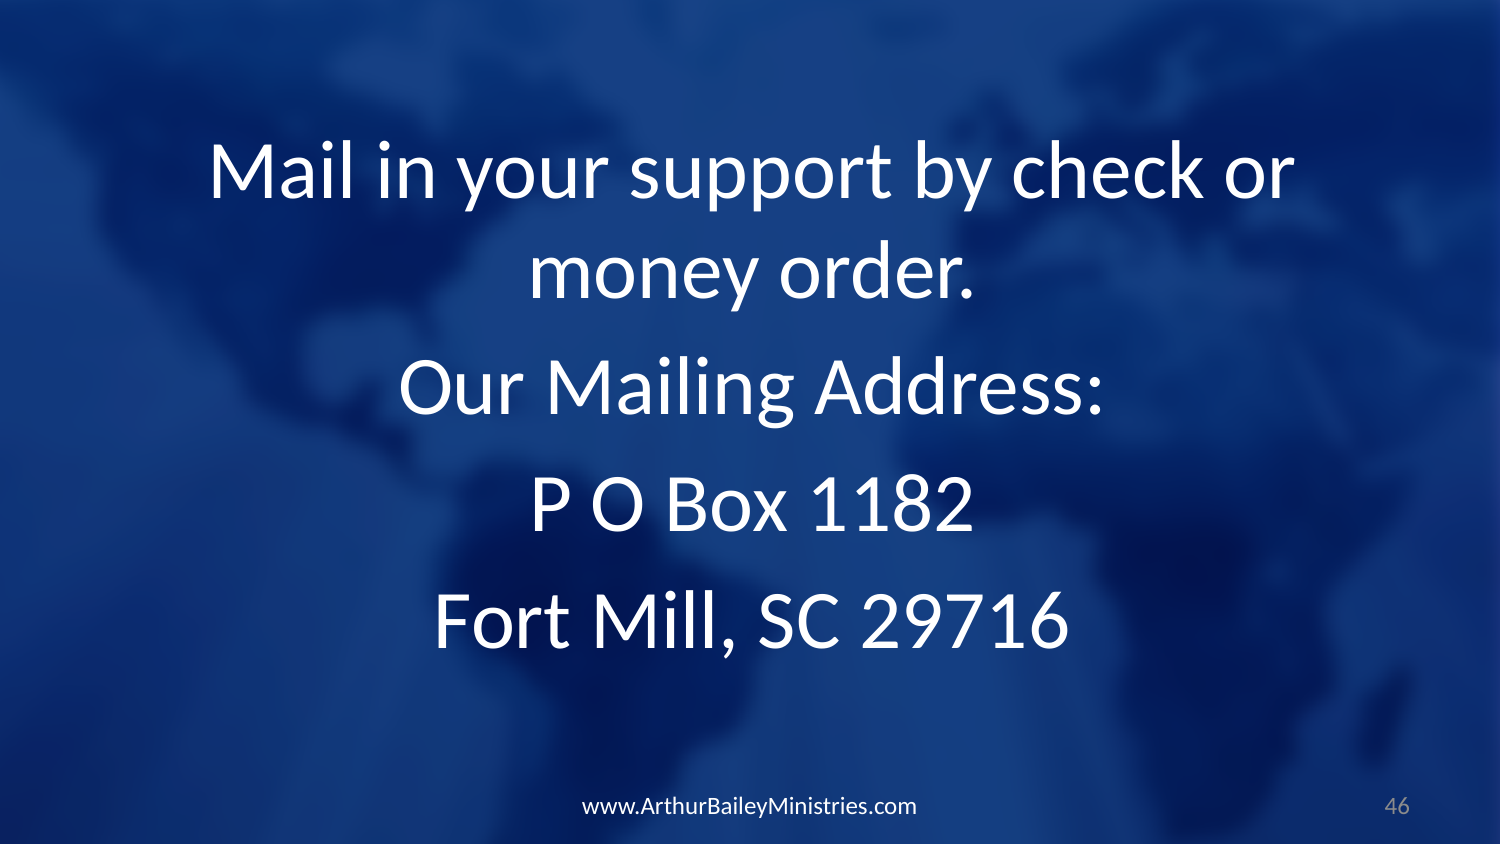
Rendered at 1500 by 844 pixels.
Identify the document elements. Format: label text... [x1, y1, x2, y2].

footer www.ArthurBaileyMinistries.com [512, 782, 988, 827]
picture [0, 0, 1500, 844]
slide_number 46 [1074, 782, 1425, 827]
list Mail in your support by check or money order. Our Mailing Address: P O Box 1182 Fort Mill, SC 29716 [151, 107, 1355, 741]
